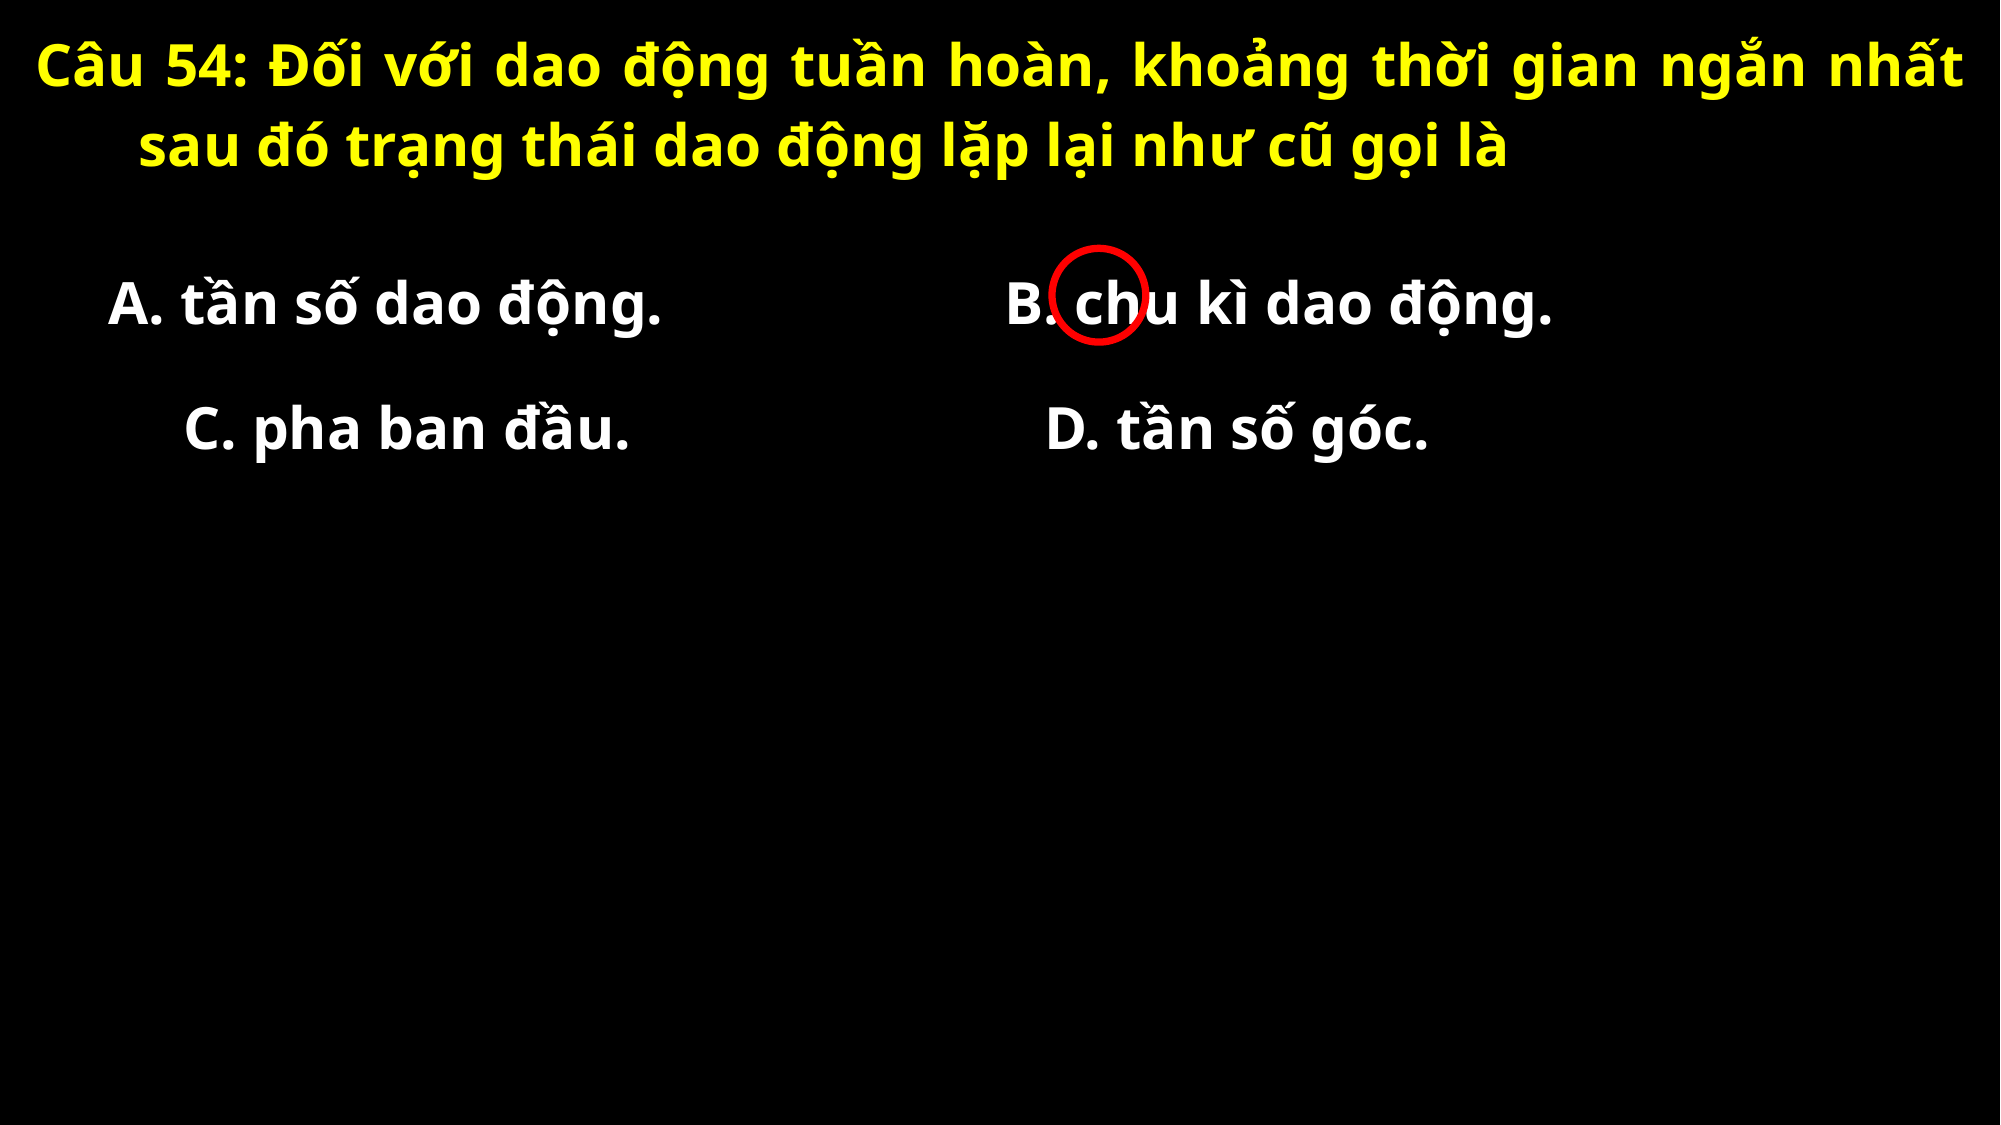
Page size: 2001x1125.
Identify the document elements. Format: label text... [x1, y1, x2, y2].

text_box C. pha ban đầu. [168, 383, 664, 469]
text_box B. chu kì dao động. [1103, 258, 1635, 344]
text_box [1050, 247, 1147, 344]
text_box A. tần số dao động. [93, 258, 739, 344]
text_box Câu 54: Đối với dao động tuần hoàn, khoảng thời gian ngắn nhất sau đó trạng thái dao động lặp lại như cũ gọi là [20, 10, 1980, 279]
text_box B. chu kì dao động. [989, 258, 1095, 344]
text_box D. tần số góc. [1029, 383, 1461, 469]
